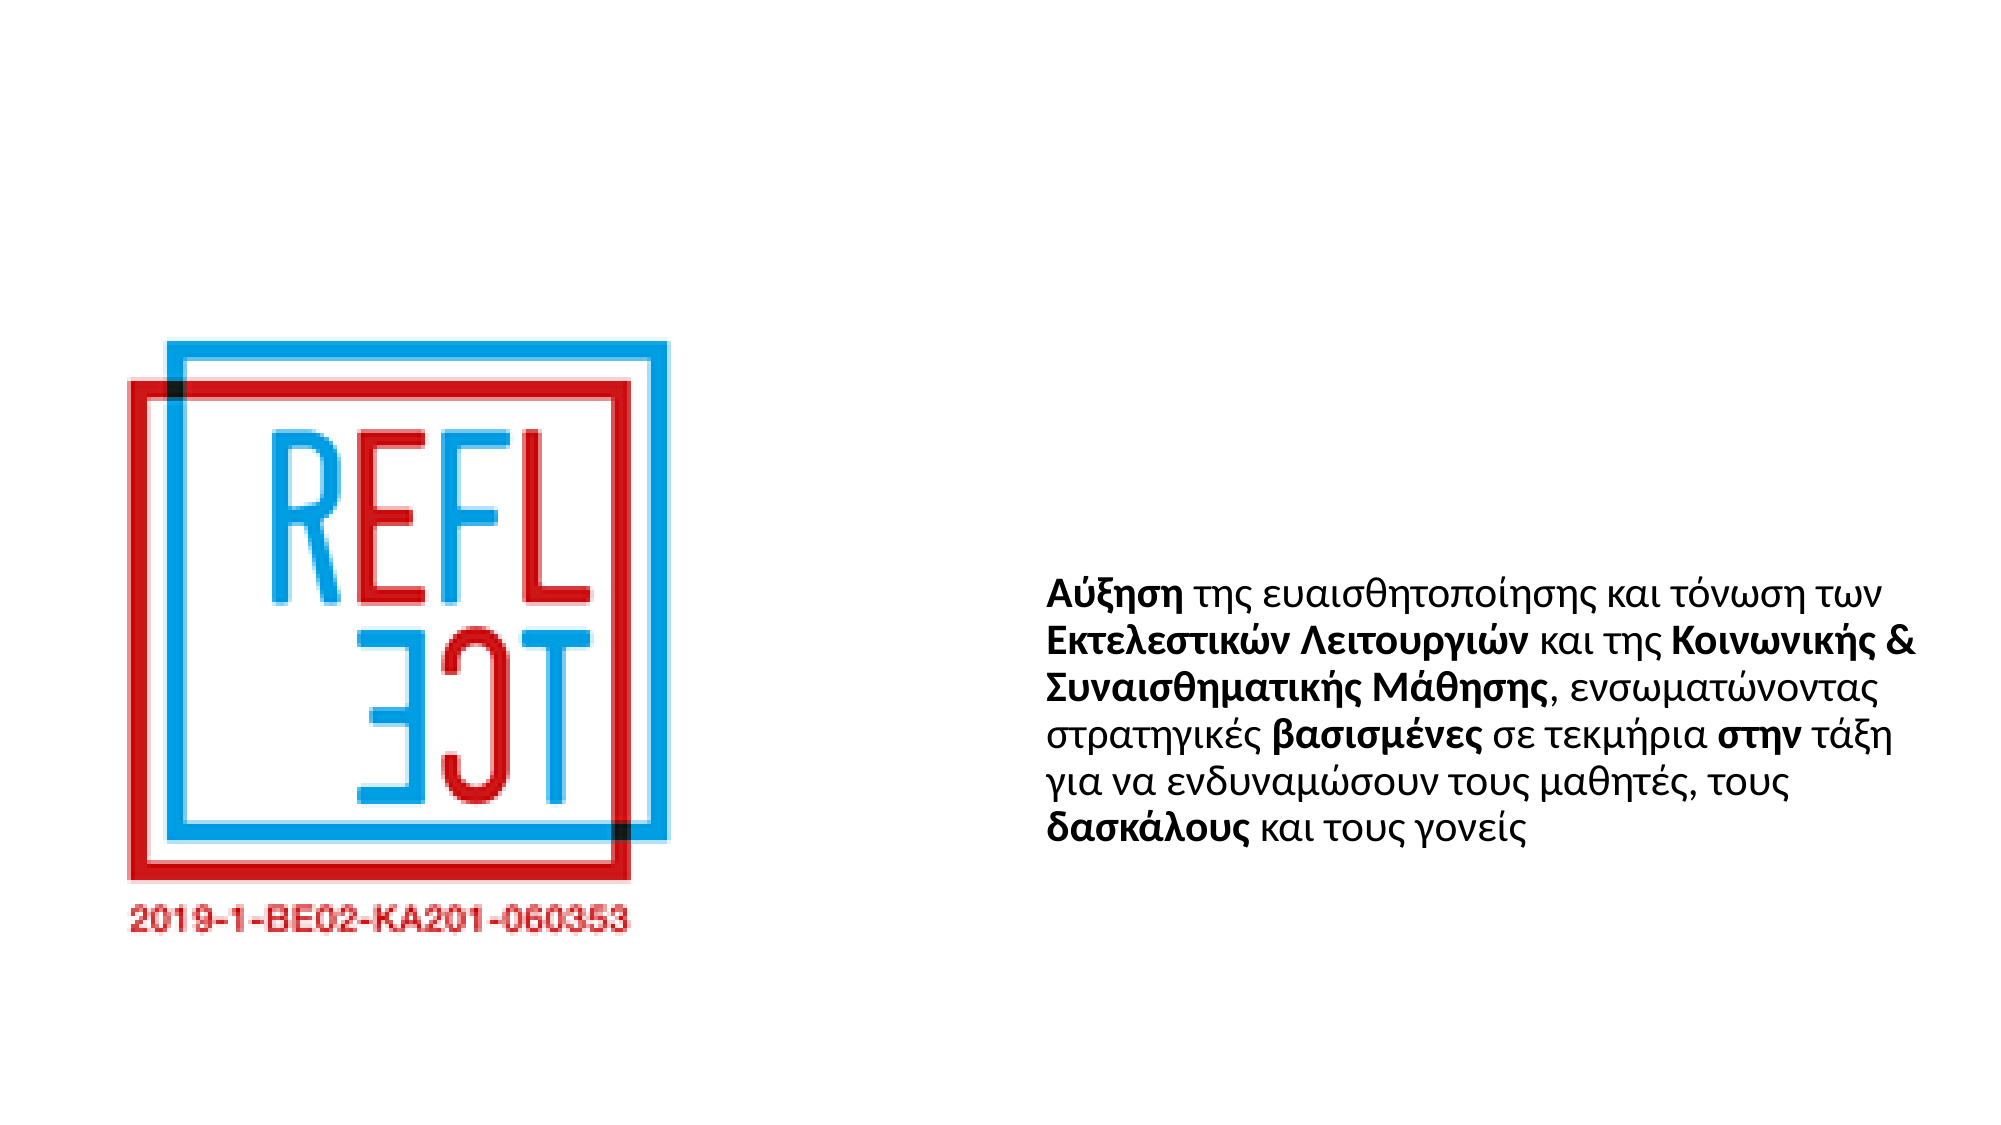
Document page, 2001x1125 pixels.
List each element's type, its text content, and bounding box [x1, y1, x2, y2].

subtitle Αύξηση της ευαισθητοποίησης και τόνωση των Εκτελεστικών Λειτουργιών και της Κοινωνικής & Συναισθηματικής Μάθησης, ενσωματώνοντας στρατηγικές βασισμένες σε τεκμήρια στην τάξη για να ενδυναμώσουν τους μαθητές, τους δασκάλους και τους γονείς [1031, 562, 1969, 864]
picture [55, 321, 736, 954]
